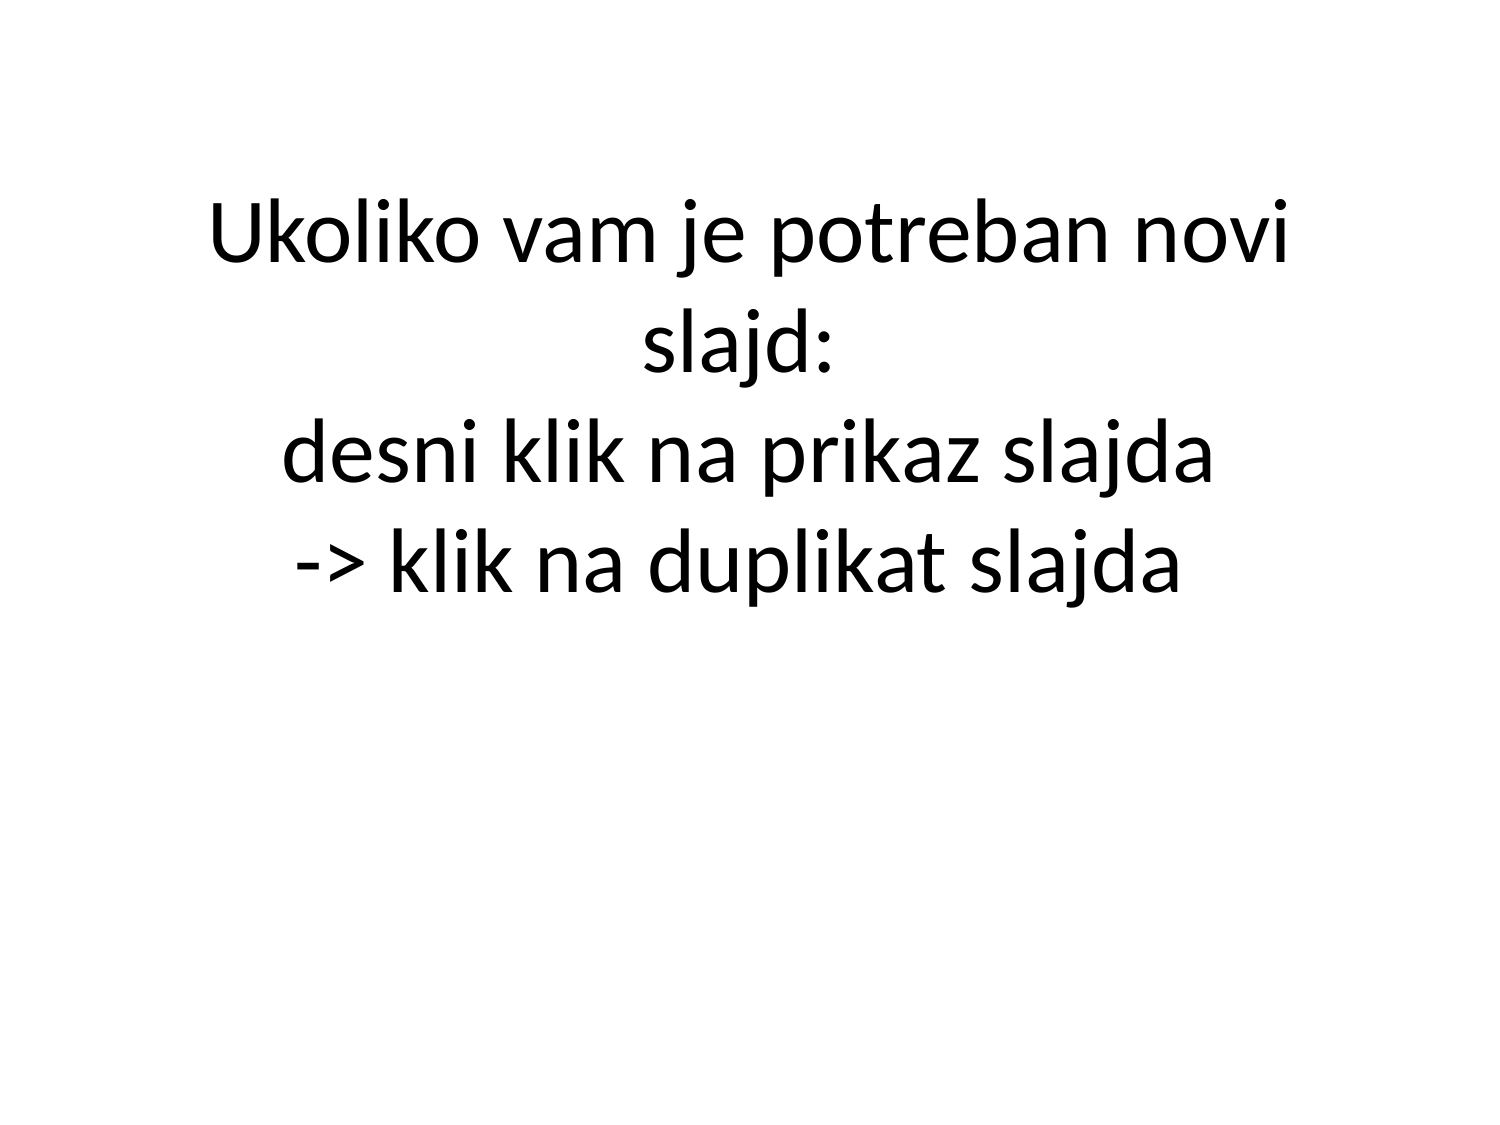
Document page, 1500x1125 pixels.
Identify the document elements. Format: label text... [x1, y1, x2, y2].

title Ukoliko vam je potreban novi slajd: desni klik na prikaz slajda -> klik na duplikat slajda [112, 113, 1388, 670]
